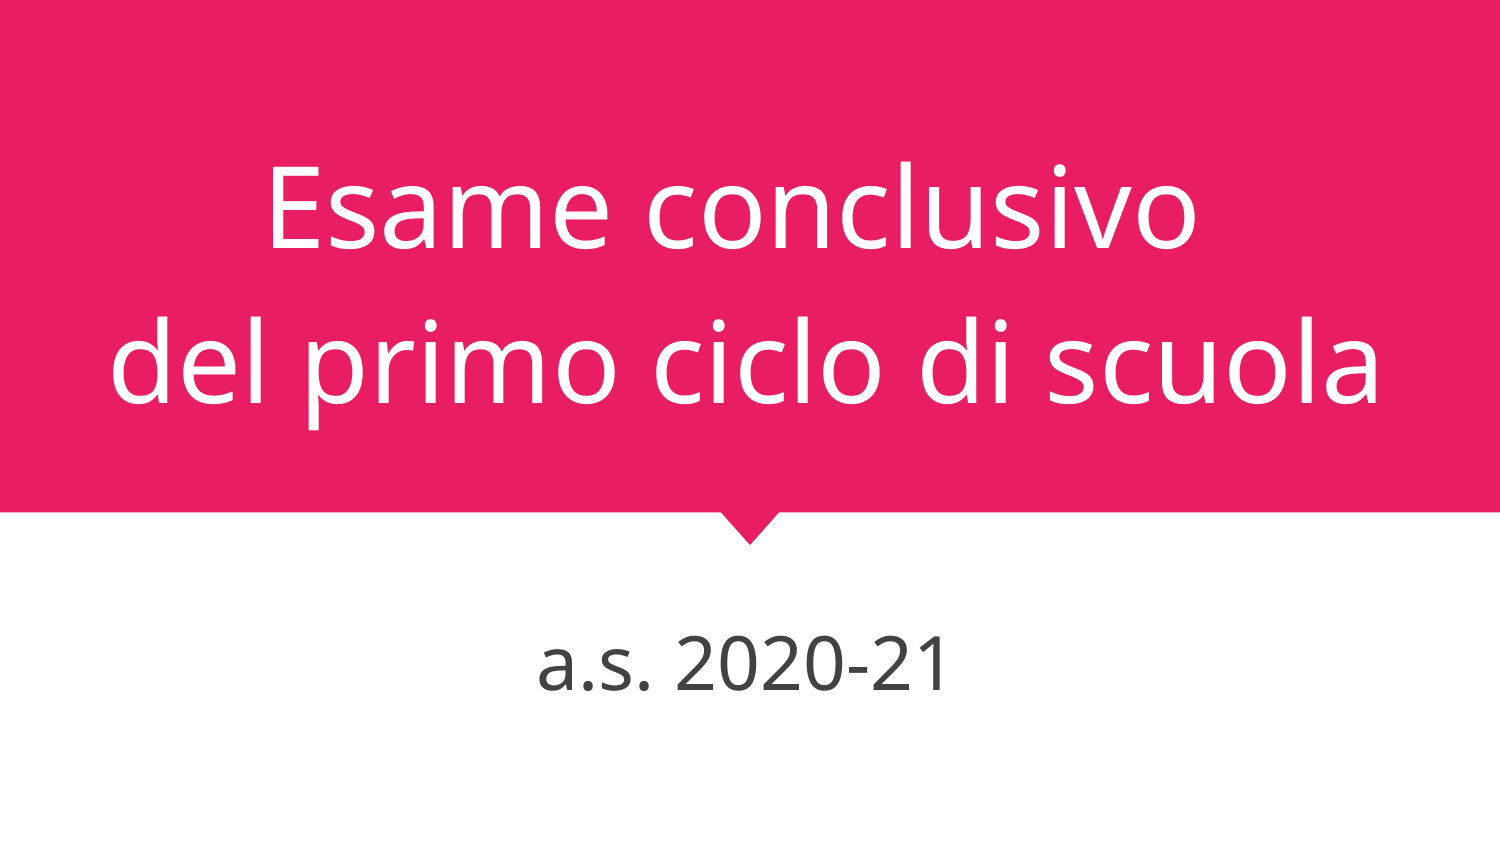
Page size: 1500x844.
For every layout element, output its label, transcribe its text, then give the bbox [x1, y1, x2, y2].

subtitle a.s. 2020-21 [67, 557, 1427, 765]
title Esame conclusivo del primo ciclo di scuola [67, 105, 1427, 452]
